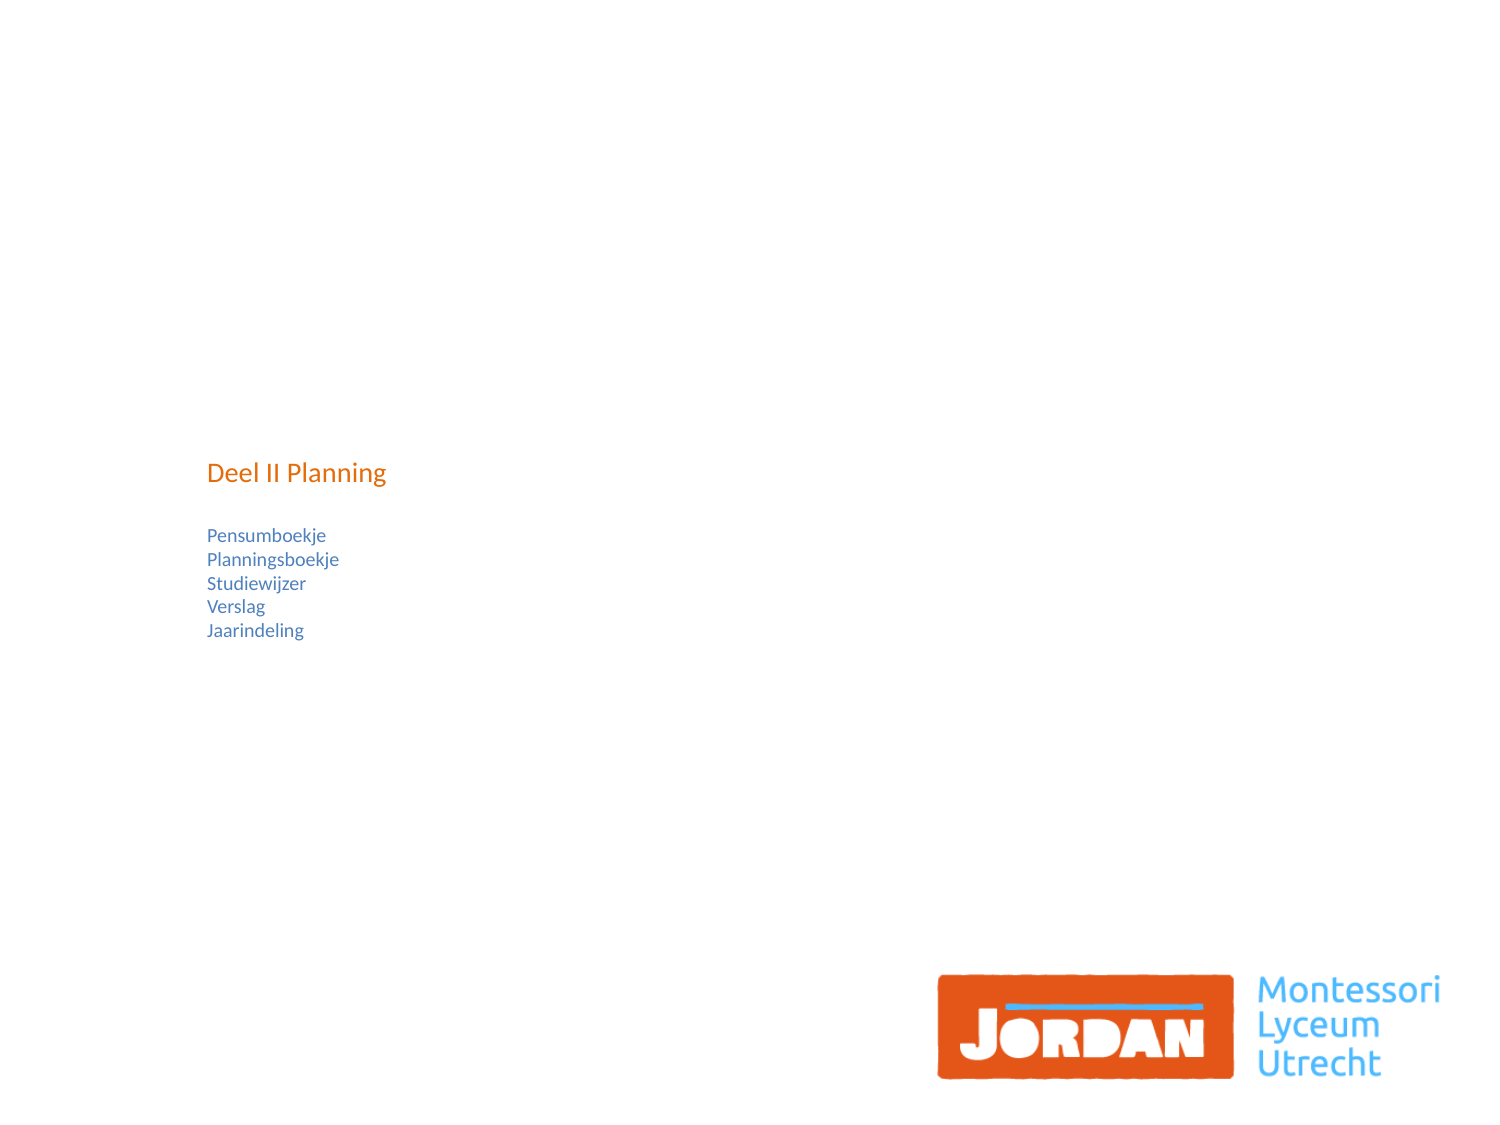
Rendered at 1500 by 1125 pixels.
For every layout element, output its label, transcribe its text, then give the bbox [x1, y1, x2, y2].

picture [911, 948, 1468, 1105]
title Deel II Planning Pensumboekje Planningsboekje Studiewijzer Verslag Jaarindeling [191, 444, 1467, 686]
